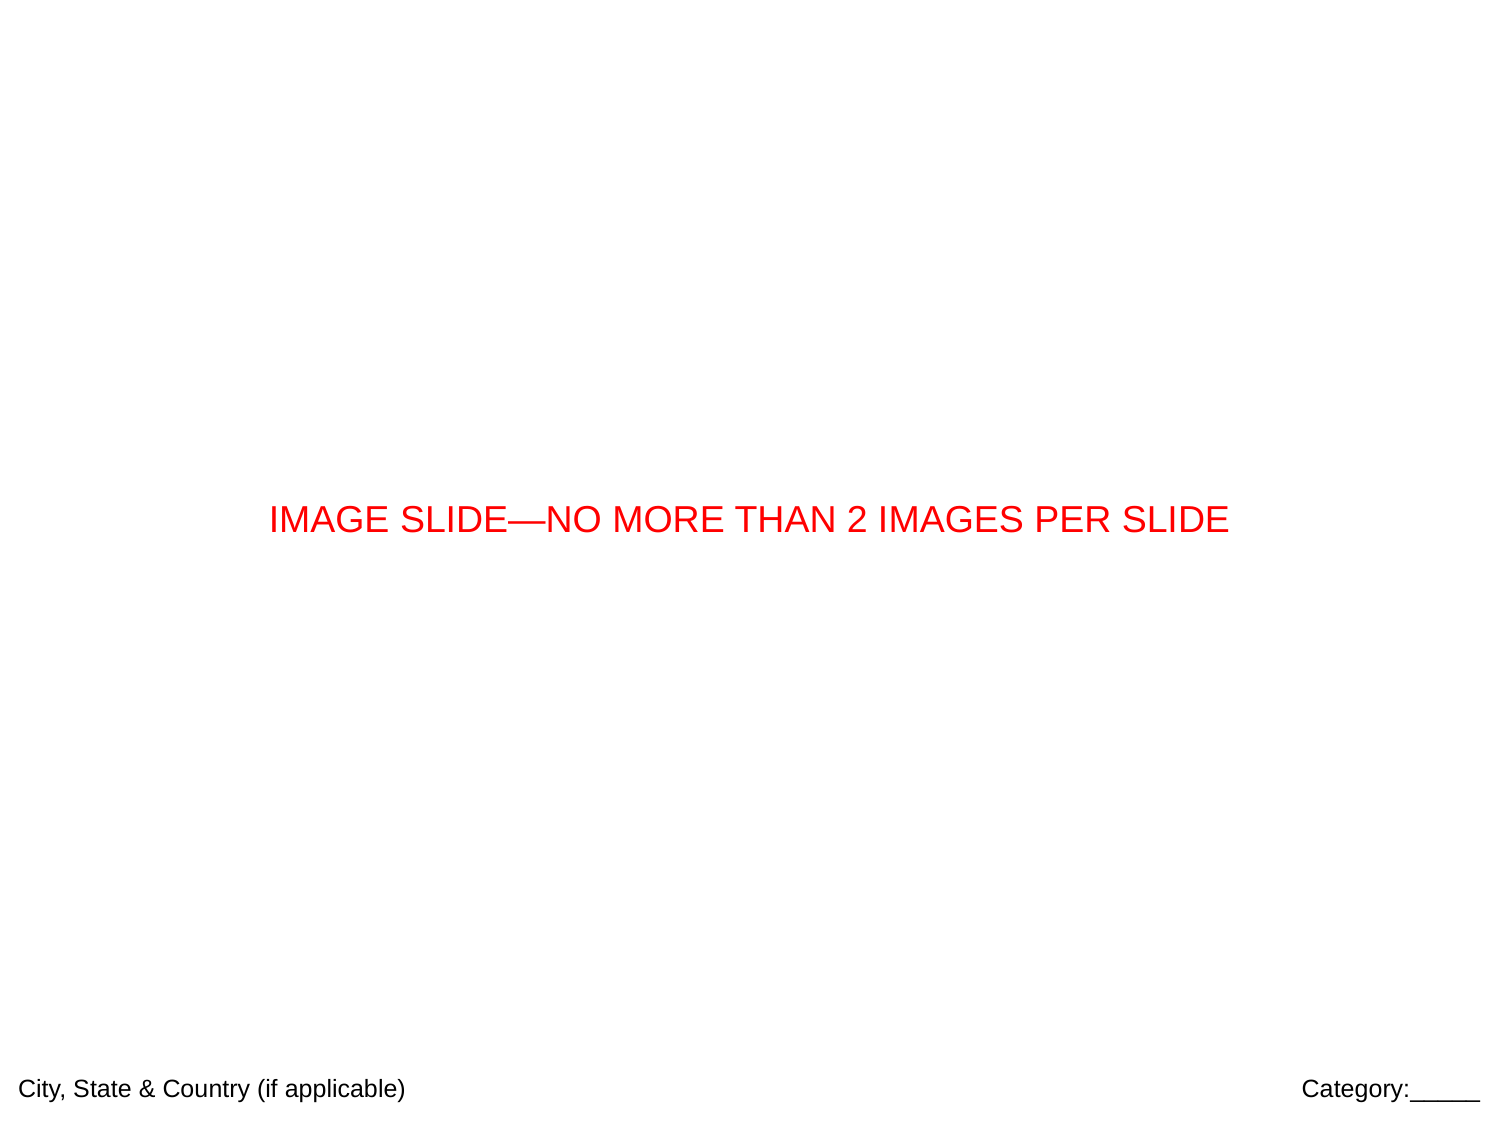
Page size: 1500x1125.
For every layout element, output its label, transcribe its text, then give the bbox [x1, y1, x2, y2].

text_box IMAGE SLIDE—NO MORE THAN 2 IMAGES PER SLIDE [0, 487, 1500, 548]
text_box City, State & Country (if applicable) Category:_____ [0, 1049, 1500, 1125]
